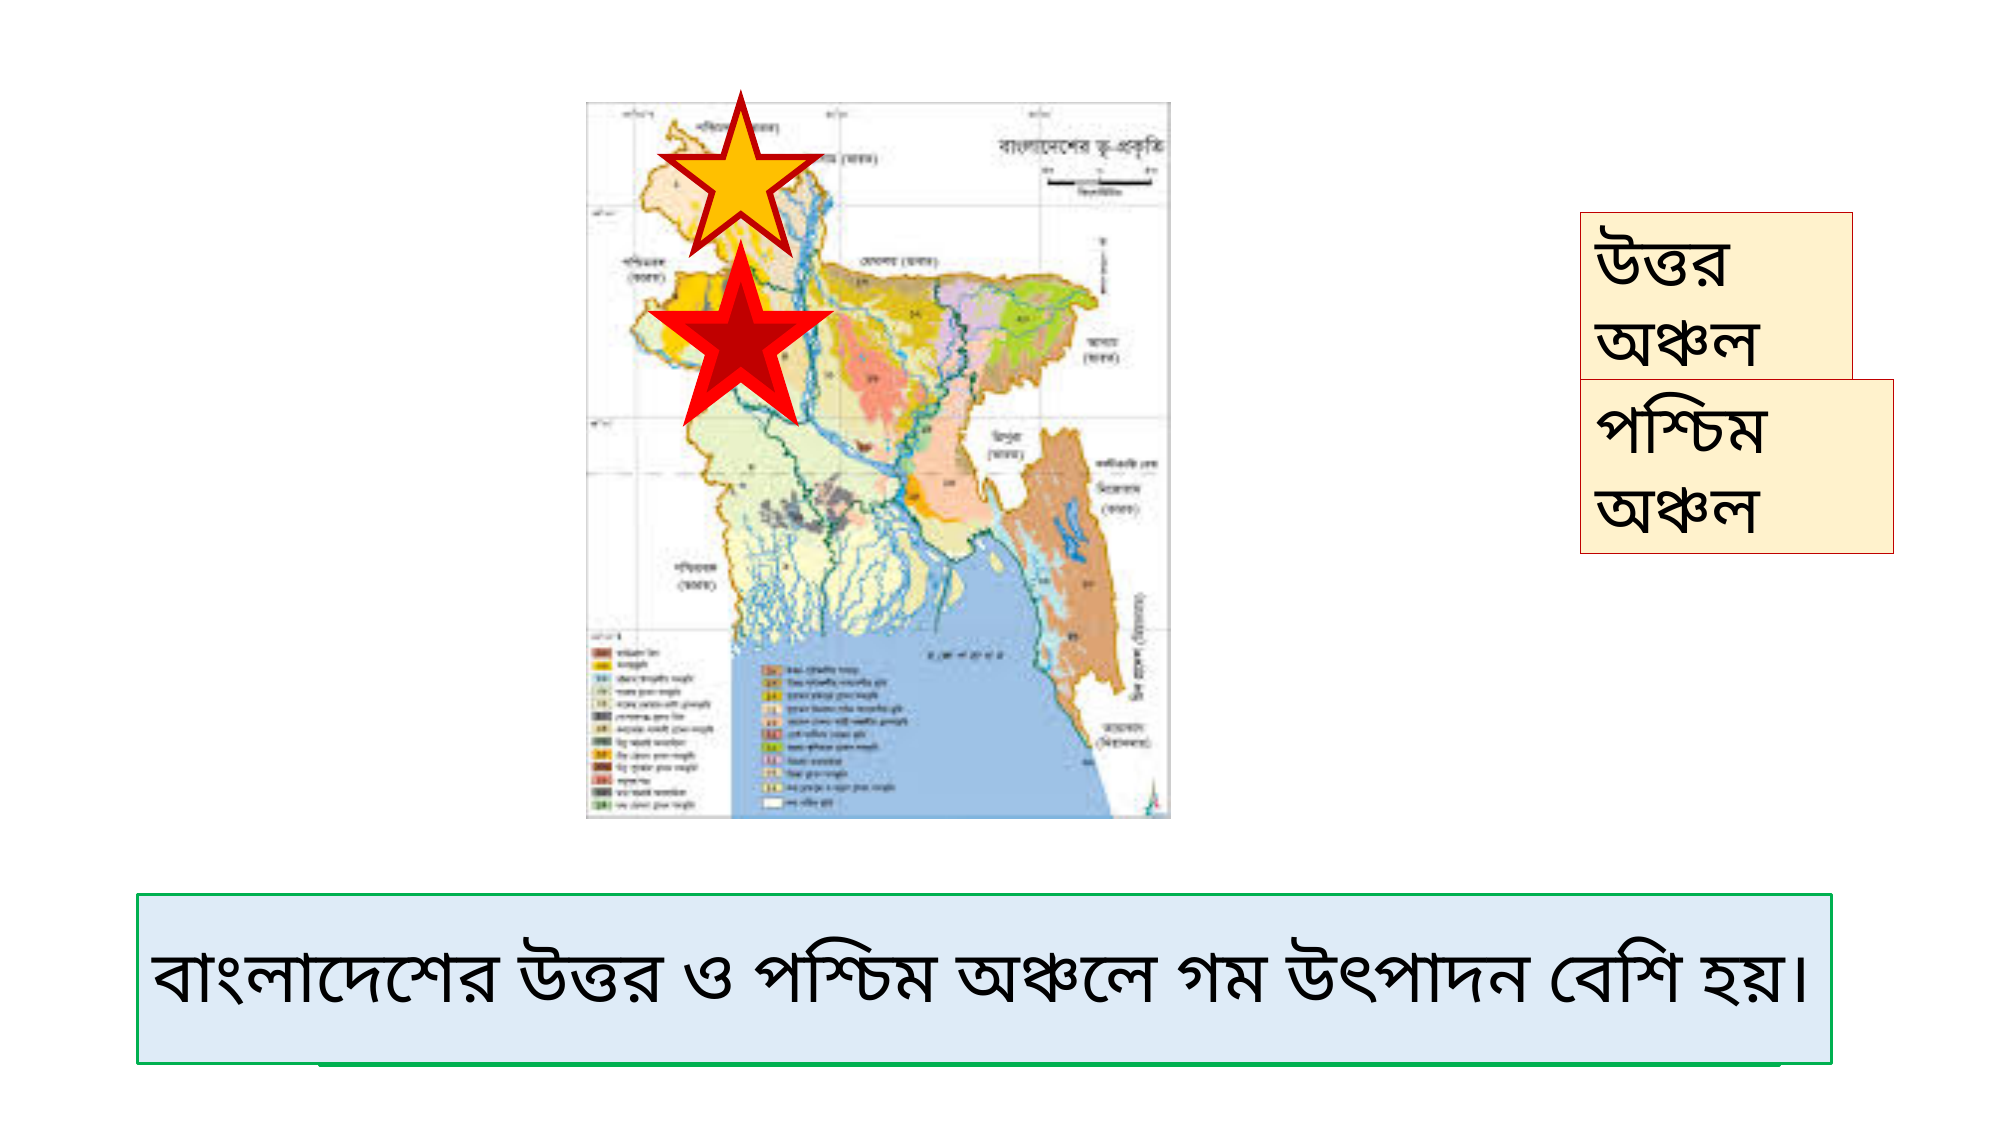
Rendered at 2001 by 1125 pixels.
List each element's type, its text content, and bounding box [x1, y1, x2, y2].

text_box উত্তর অঞ্চল [1580, 212, 1853, 379]
picture [586, 102, 1171, 819]
text_box পশ্চিম অঞ্চল [1580, 379, 1894, 554]
text_box বাংলাদেশের উত্তর ও পশ্চিম অঞ্চলে গম উৎপাদন বেশি হয়। [137, 894, 1832, 1064]
